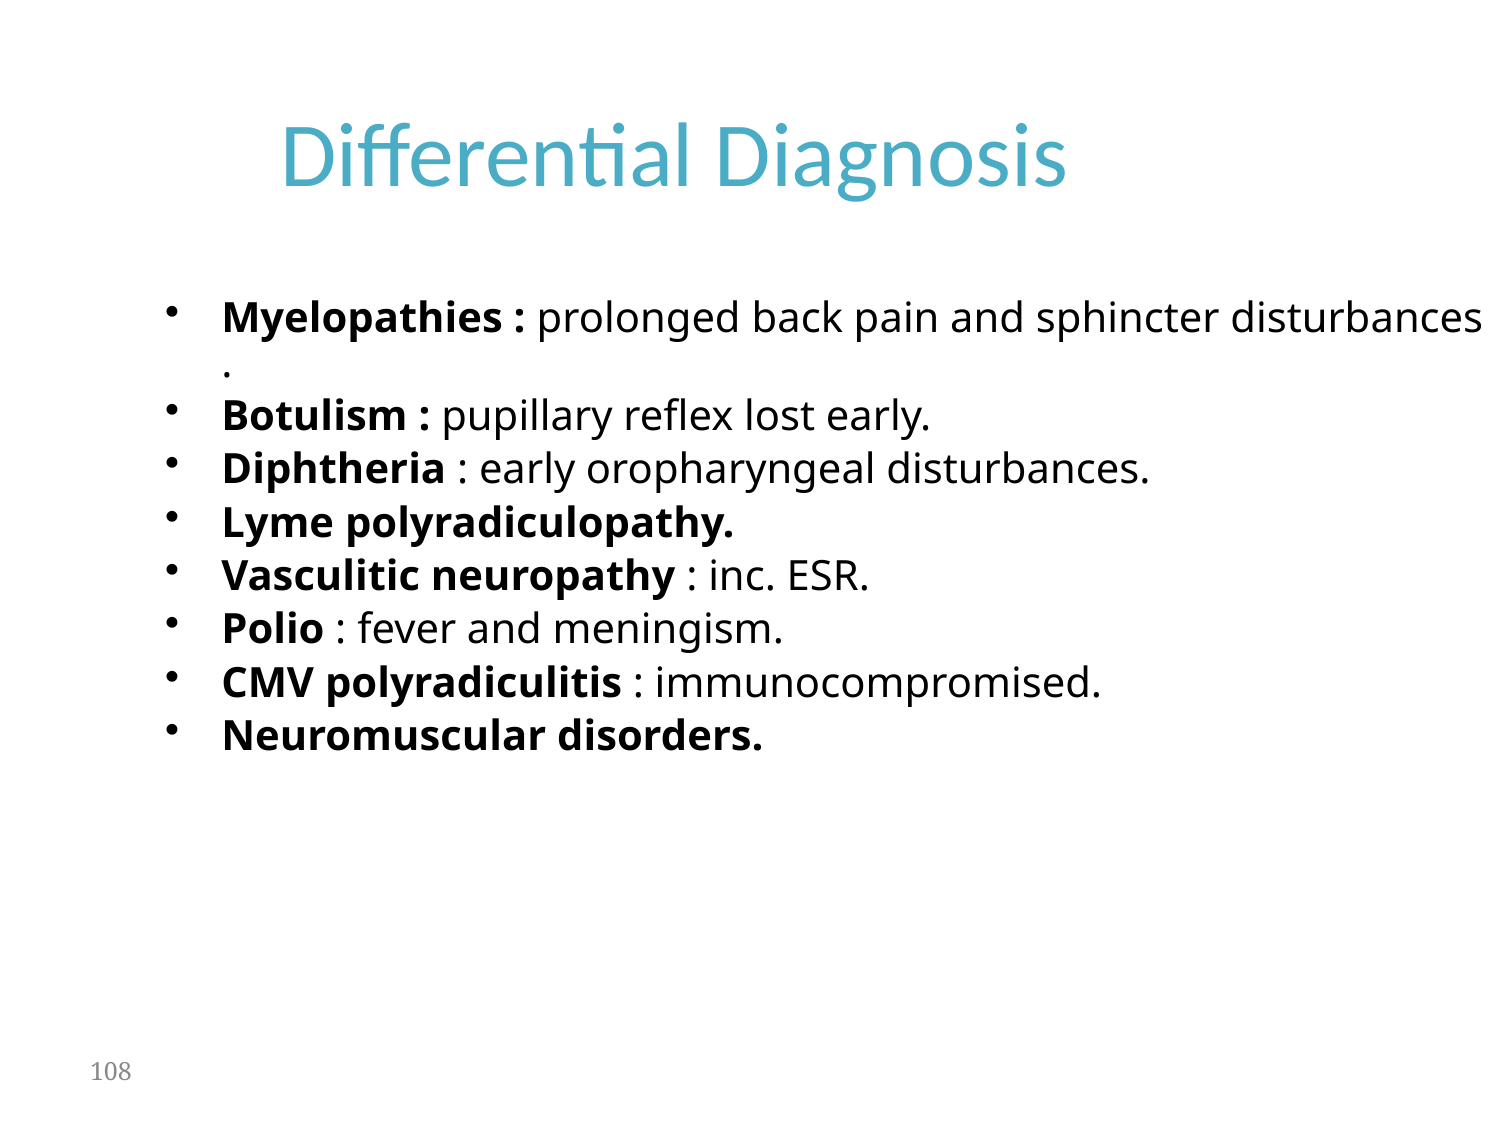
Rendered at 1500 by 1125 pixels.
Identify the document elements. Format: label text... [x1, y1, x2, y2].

title Differential Diagnosis [0, 55, 1350, 244]
list Myelopathies : prolonged back pain and sphincter disturbances . Botulism : pupillary reflex lost early. Diphtheria : early oropharyngeal disturbances. Lyme polyradiculopathy. Vasculitic neuropathy : inc. ESR. Polio : fever and meningism. CMV polyradiculitis : immunocompromised. Neuromuscular disorders. [150, 288, 1500, 1032]
slide_number 108 [75, 1042, 425, 1103]
